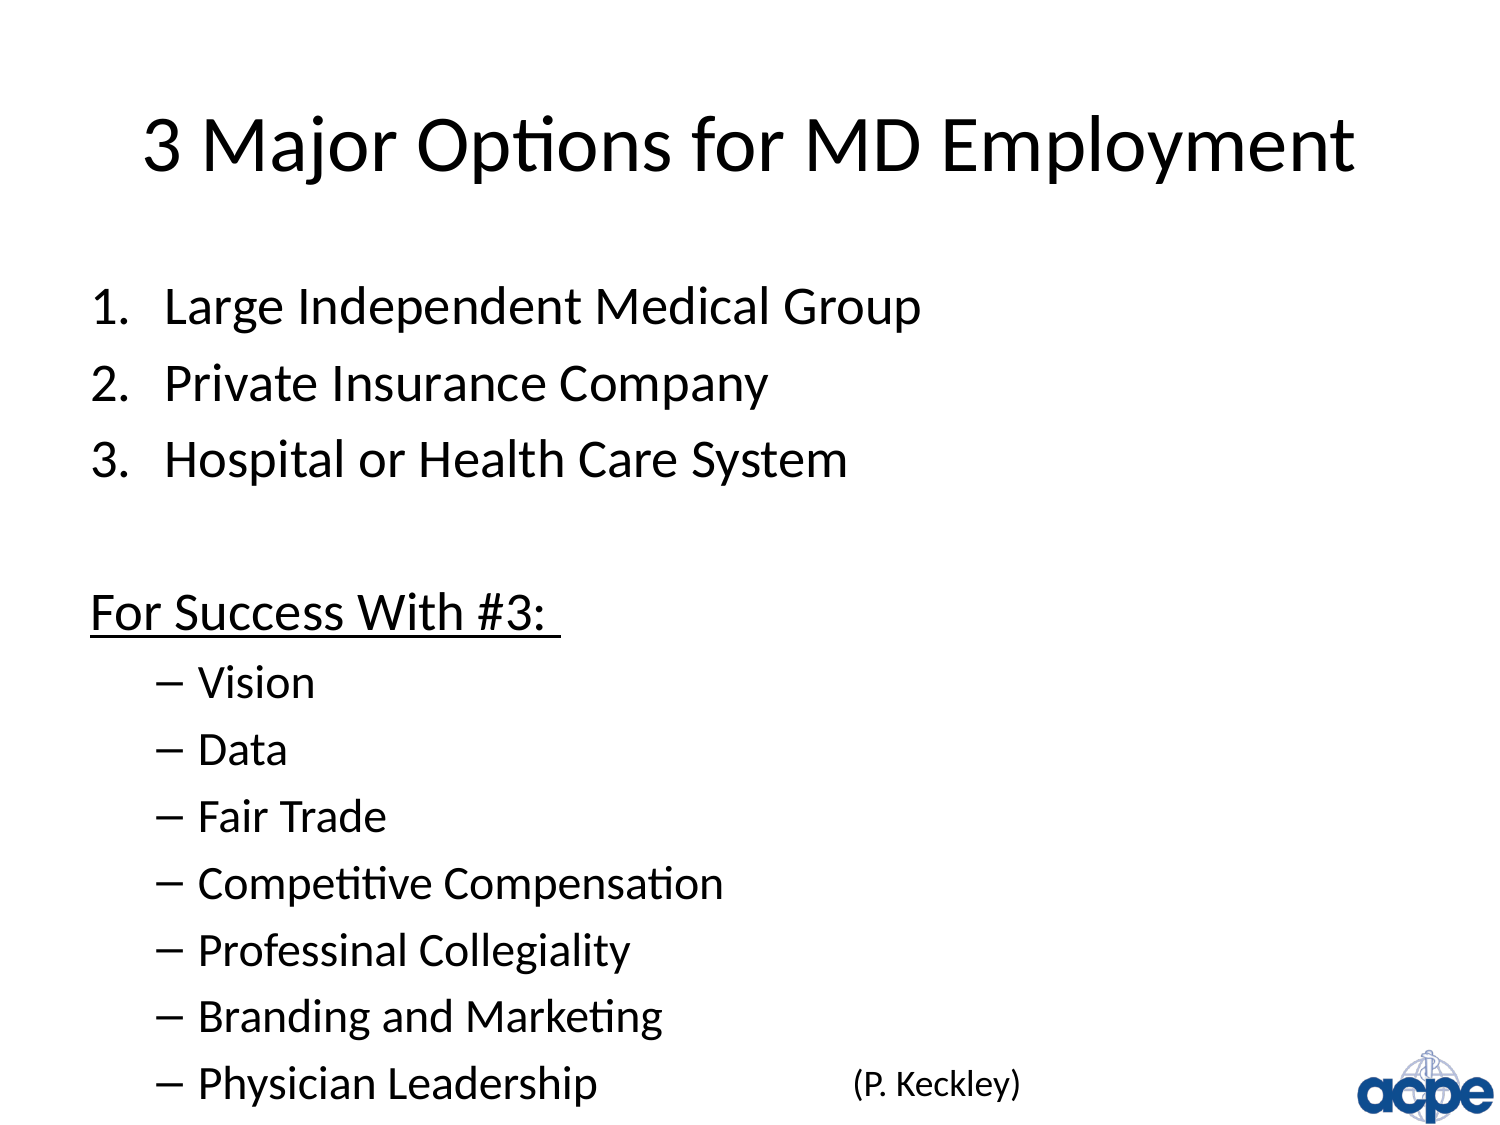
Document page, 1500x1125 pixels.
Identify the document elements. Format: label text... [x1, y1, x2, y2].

list Large Independent Medical Group Private Insurance Company Hospital or Health Care System For Success With #3: Vision Data Fair Trade Competitive Compensation Professinal Collegiality Branding and Marketing Physician Leadership [75, 262, 1425, 1125]
title 3 Major Options for MD Employment [75, 45, 1425, 233]
picture [1349, 1044, 1500, 1125]
text_box (P. Keckley) [837, 1051, 1063, 1112]
